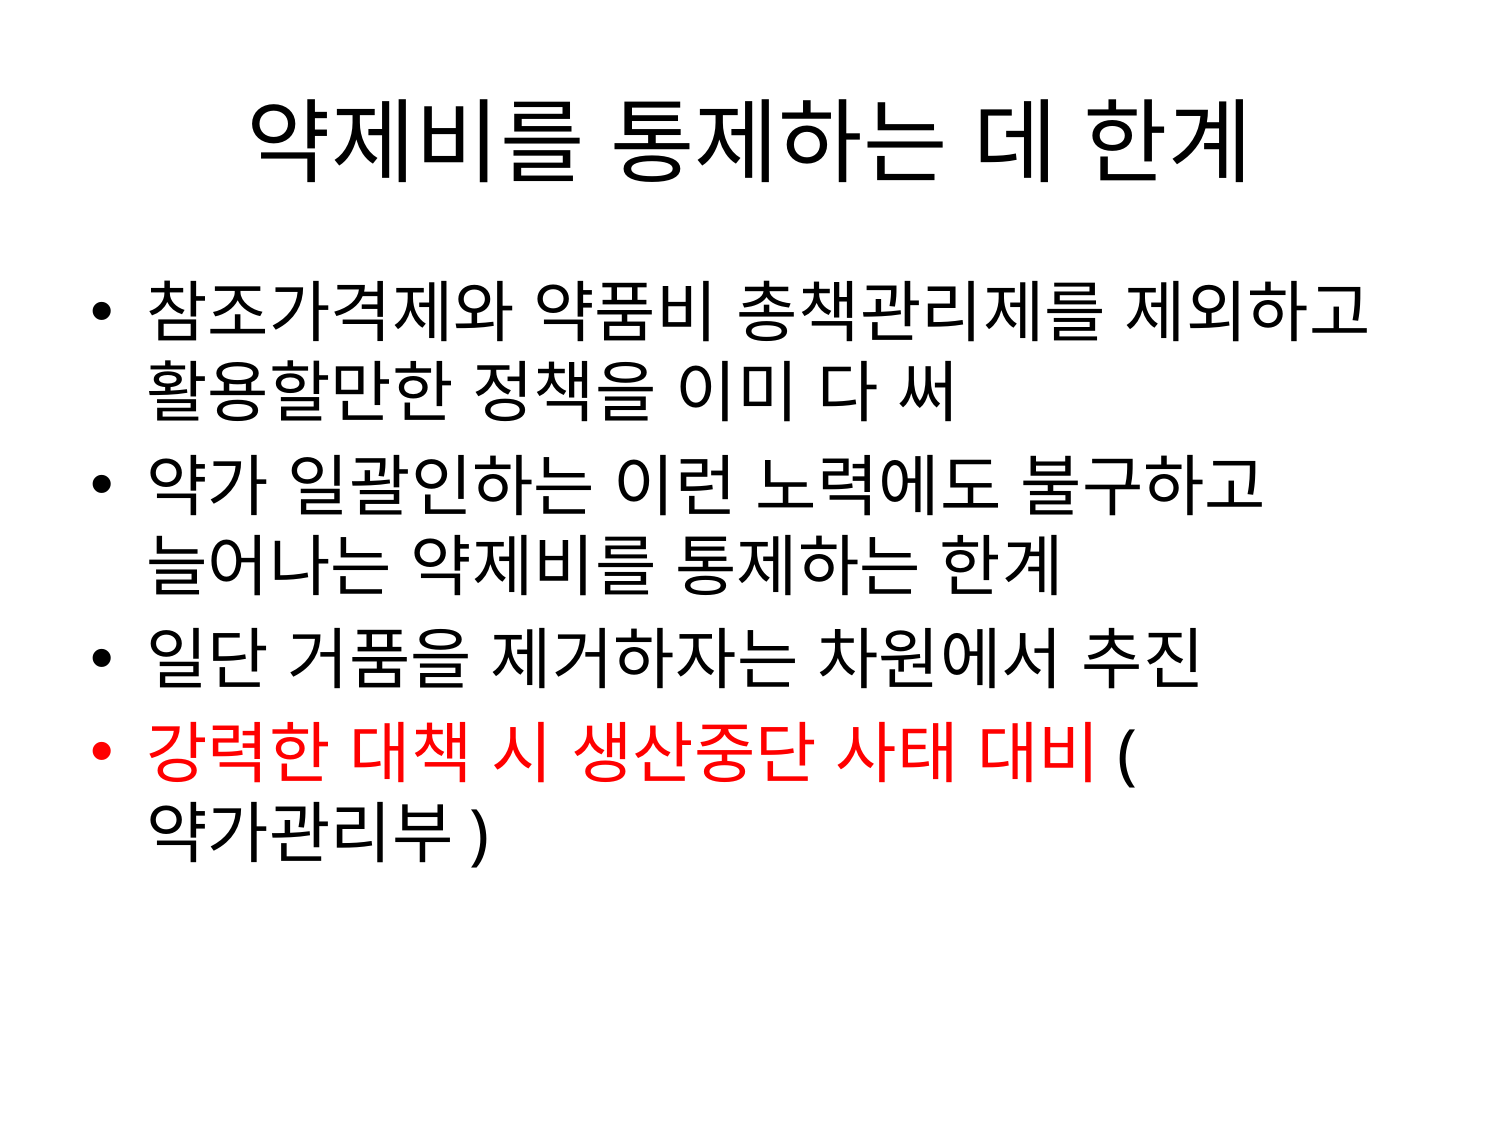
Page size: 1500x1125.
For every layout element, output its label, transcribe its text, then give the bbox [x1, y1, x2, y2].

title 약제비를 통제하는 데 한계 [75, 45, 1425, 233]
list 참조가격제와 약품비 총책관리제를 제외하고 활용할만한 정책을 이미 다 써 약가 일괄인하는 이런 노력에도 불구하고 늘어나는 약제비를 통제하는 한계 일단 거품을 제거하자는 차원에서 추진 강력한 대책 시 생산중단 사태 대비(약가관리부) [75, 262, 1425, 1005]
